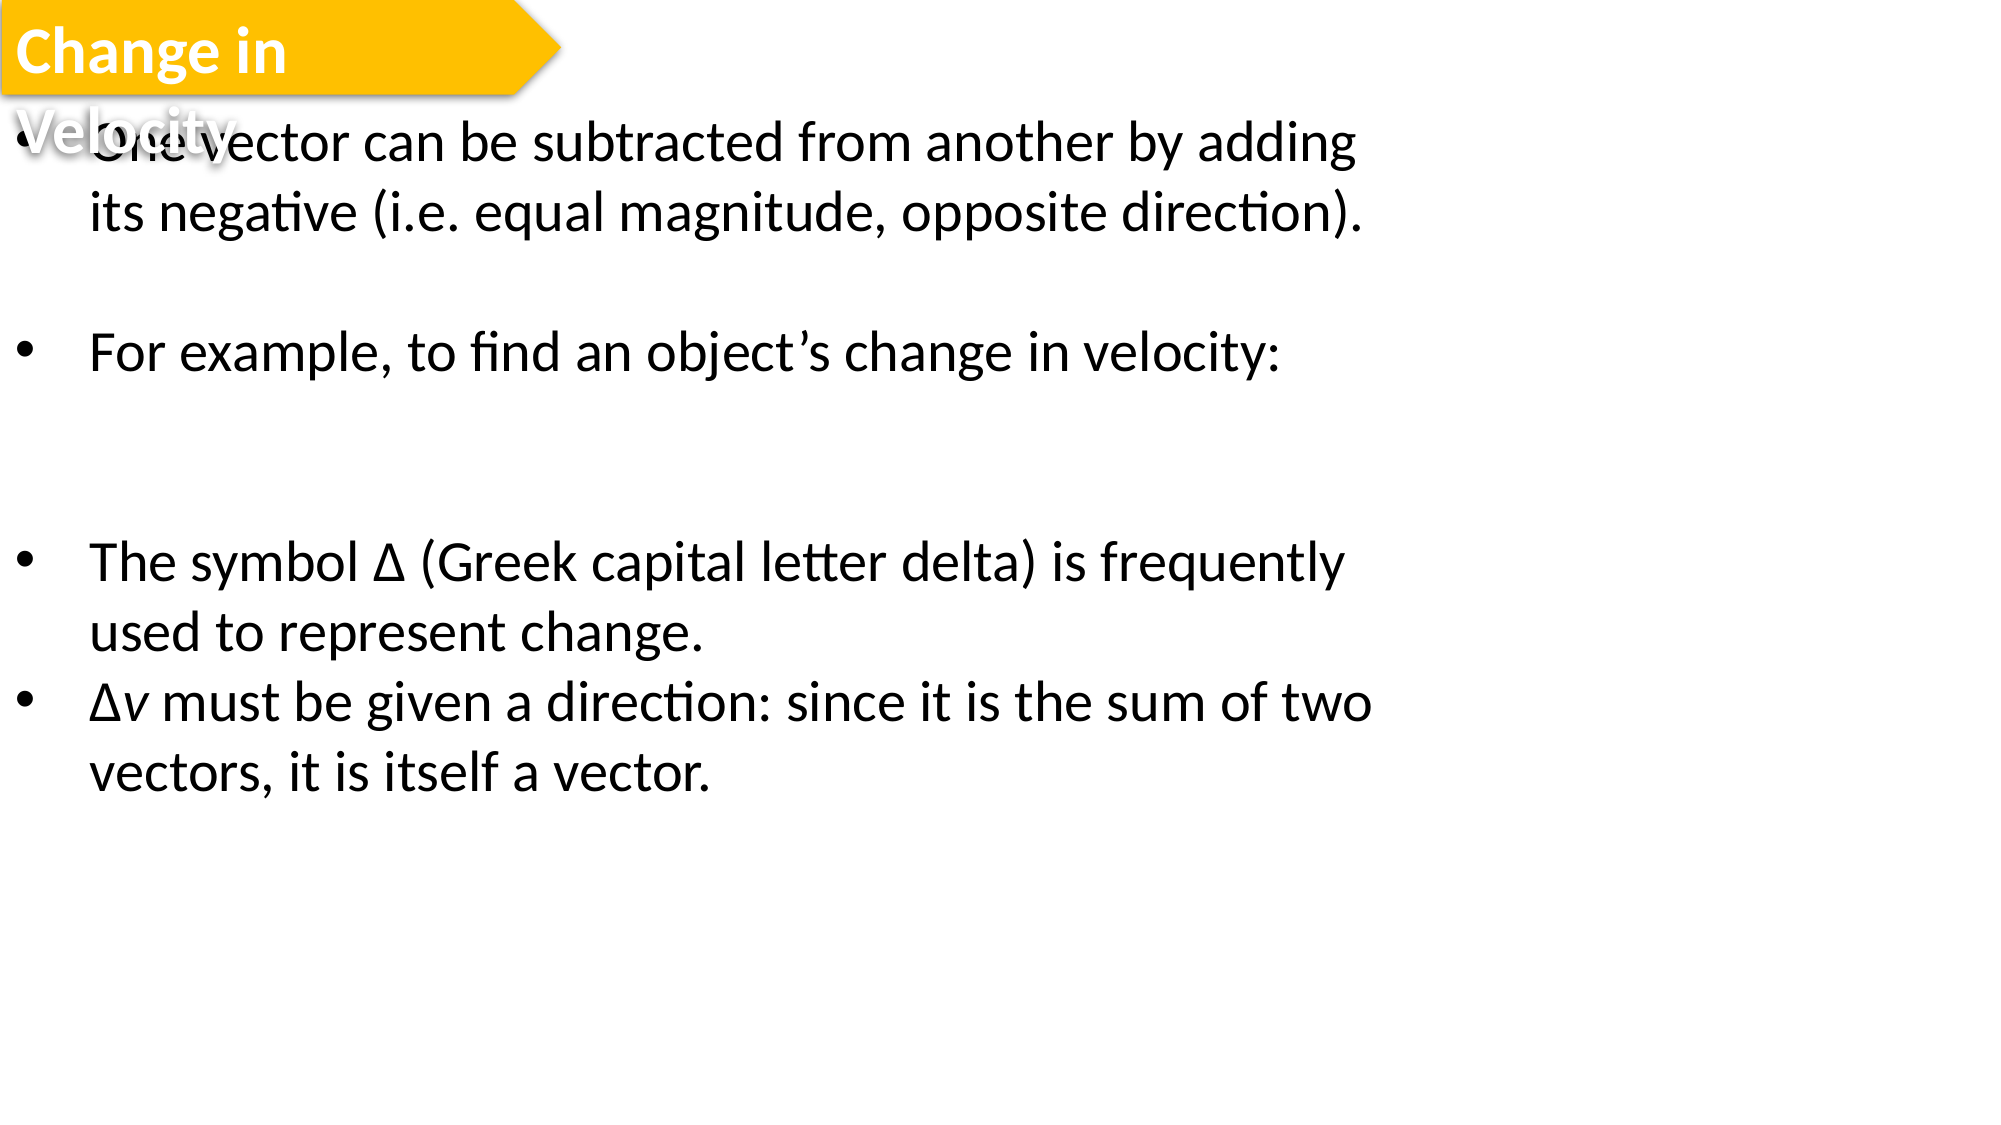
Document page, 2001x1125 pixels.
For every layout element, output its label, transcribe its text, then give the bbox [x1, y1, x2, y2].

text_box Change in Velocity [1, 0, 562, 95]
